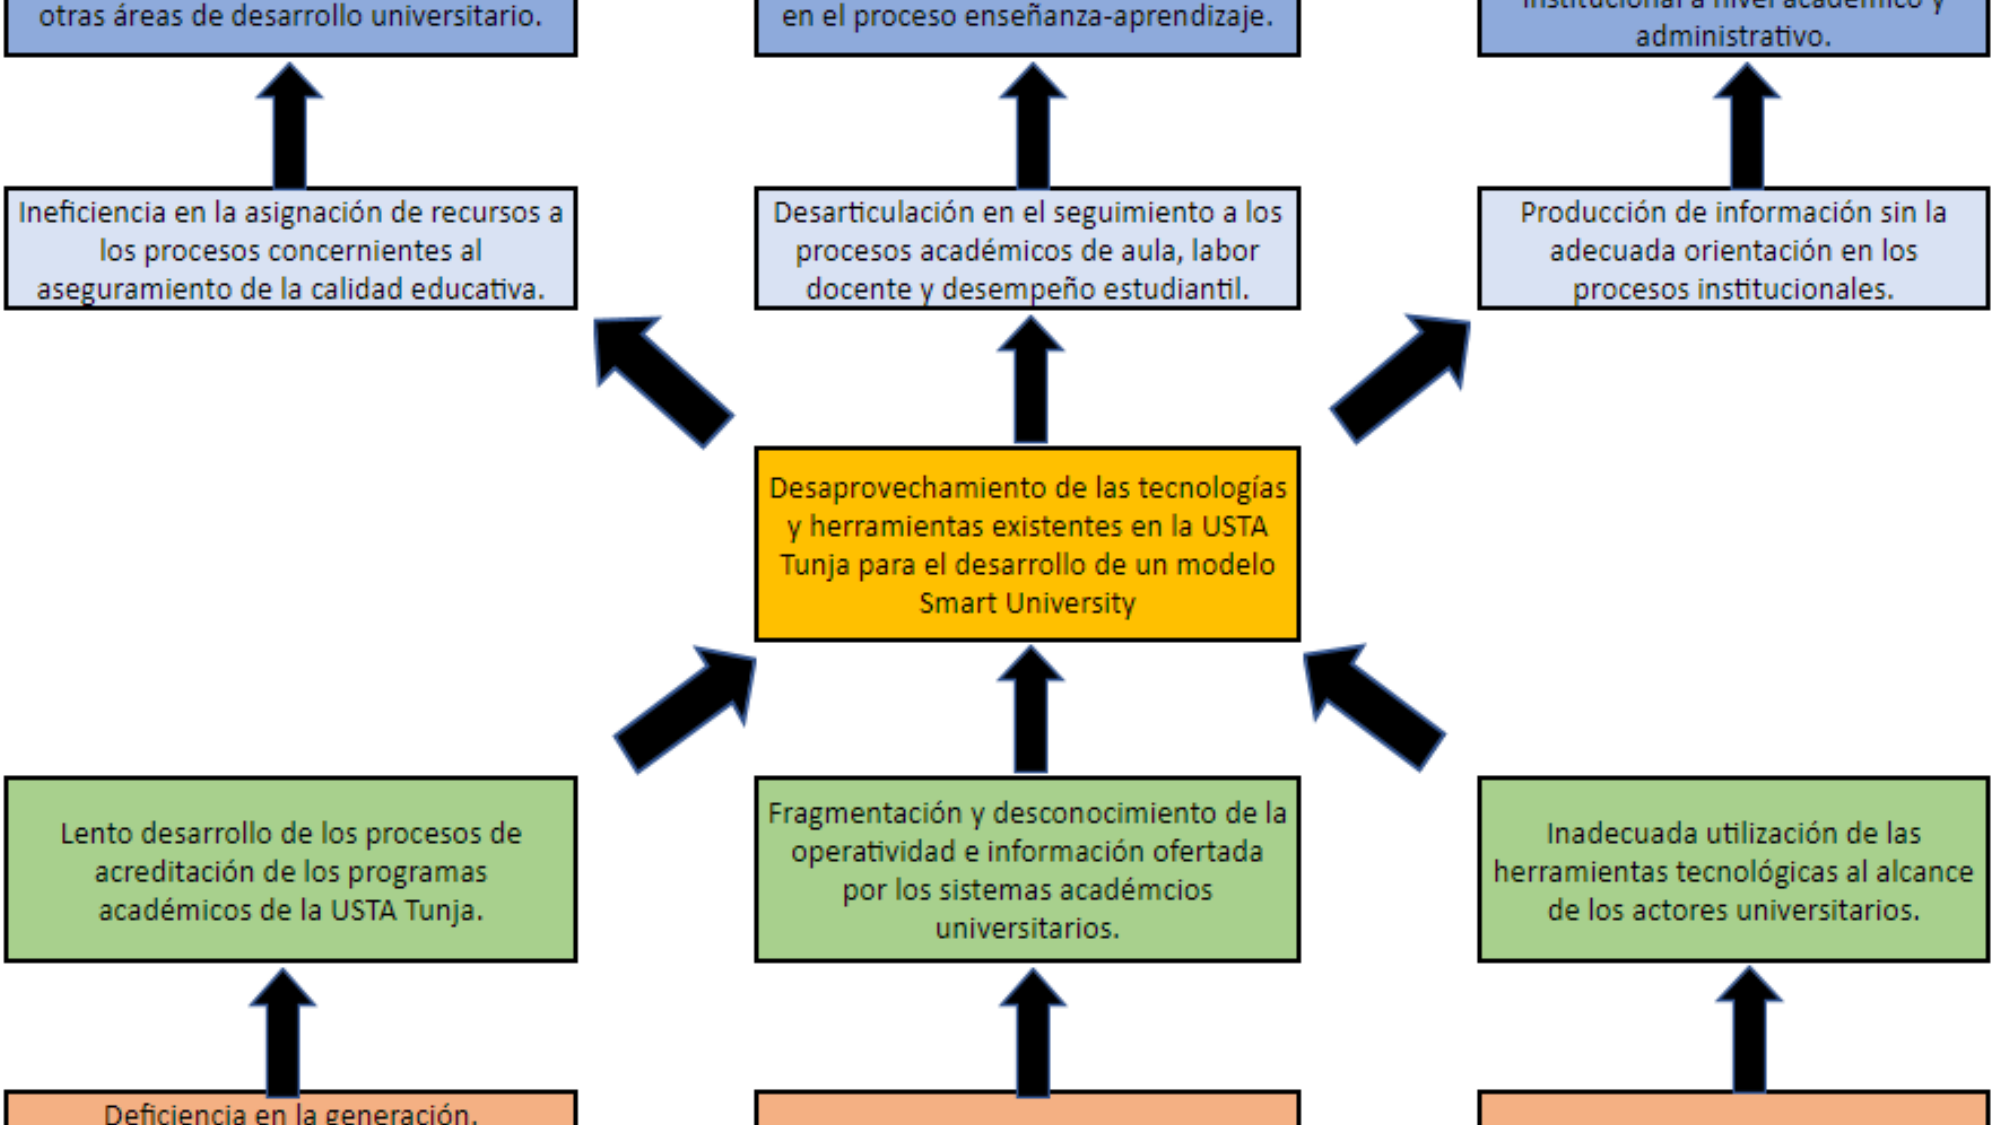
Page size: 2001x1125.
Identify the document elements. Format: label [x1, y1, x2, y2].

list [0, 0, 2000, 1125]
